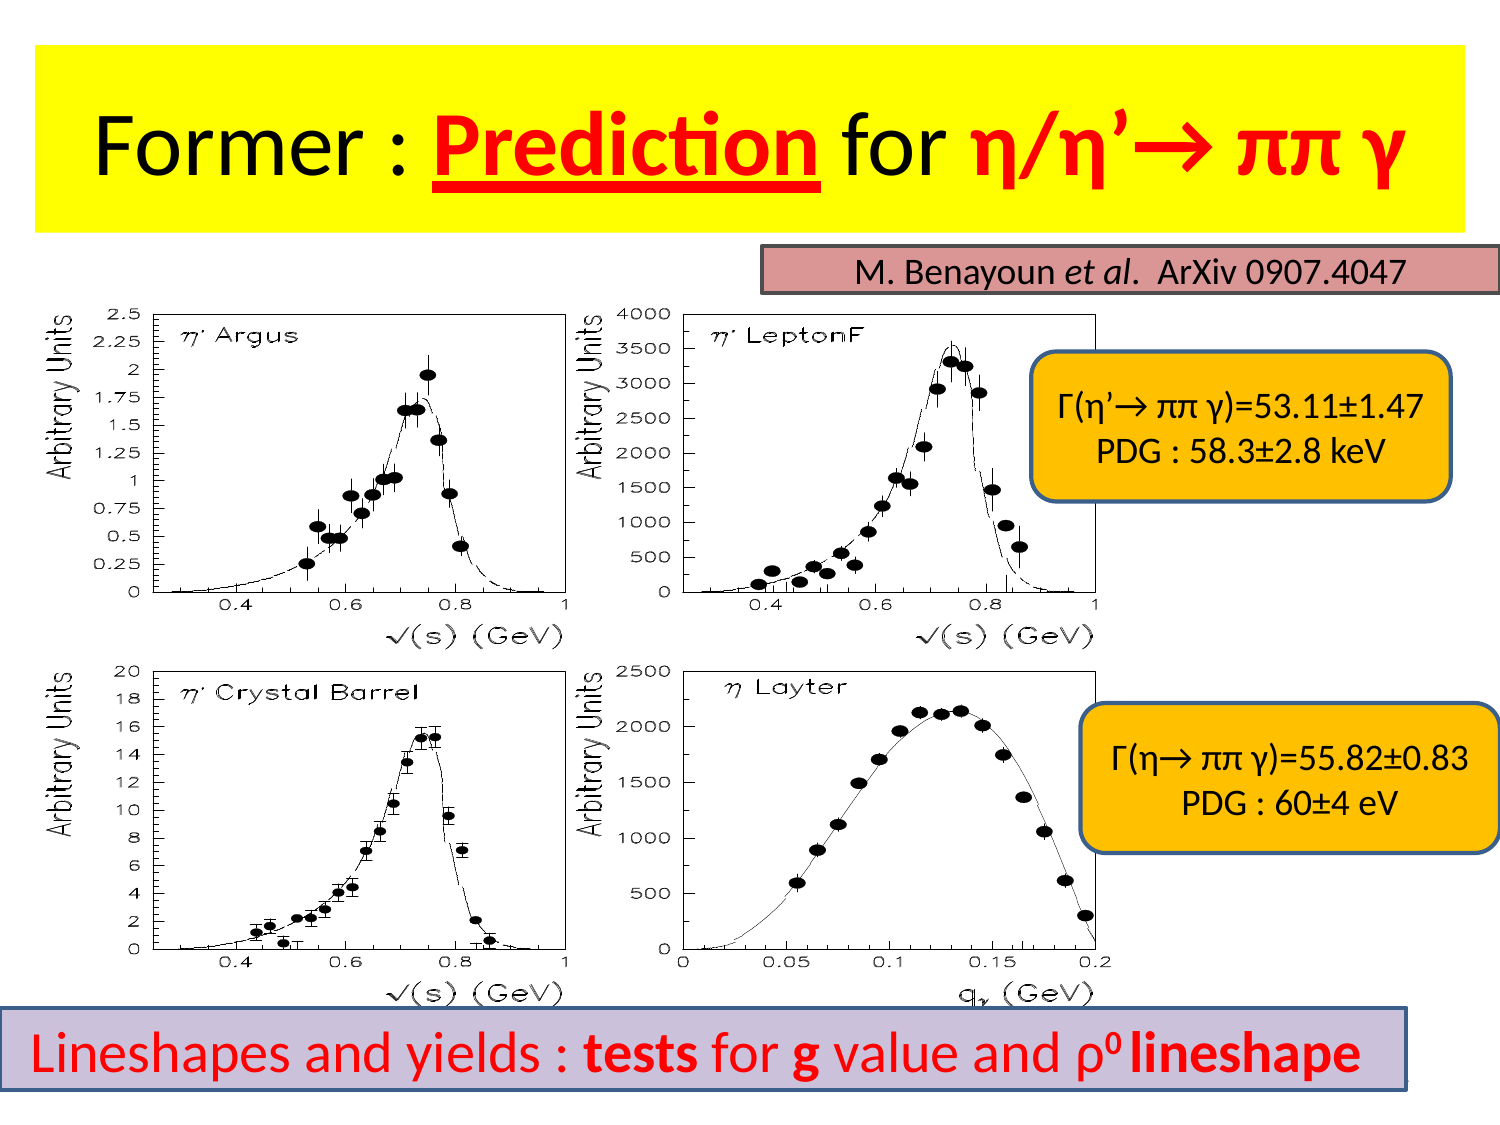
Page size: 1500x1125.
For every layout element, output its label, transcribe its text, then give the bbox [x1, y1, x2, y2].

text_box Г(η’→ ππ γ)=53.11±1.47 PDG : 58.3±2.8 keV [1219, 349, 1453, 504]
footer [512, 1042, 988, 1103]
text_box Lineshapes and yields : tests for g value and ρ0 lineshape [0, 1006, 1408, 1092]
title Former : Prediction for η/η’→ ππ γ [35, 45, 1465, 233]
text_box M. Benayoun et al. ArXiv 0907.4047 [1219, 246, 1500, 293]
slide_number 61 [1074, 1042, 1425, 1103]
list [34, 234, 1214, 1029]
text_box Г(η→ ππ γ)=55.82±0.83 PDG : 60±4 eV [1219, 700, 1500, 856]
